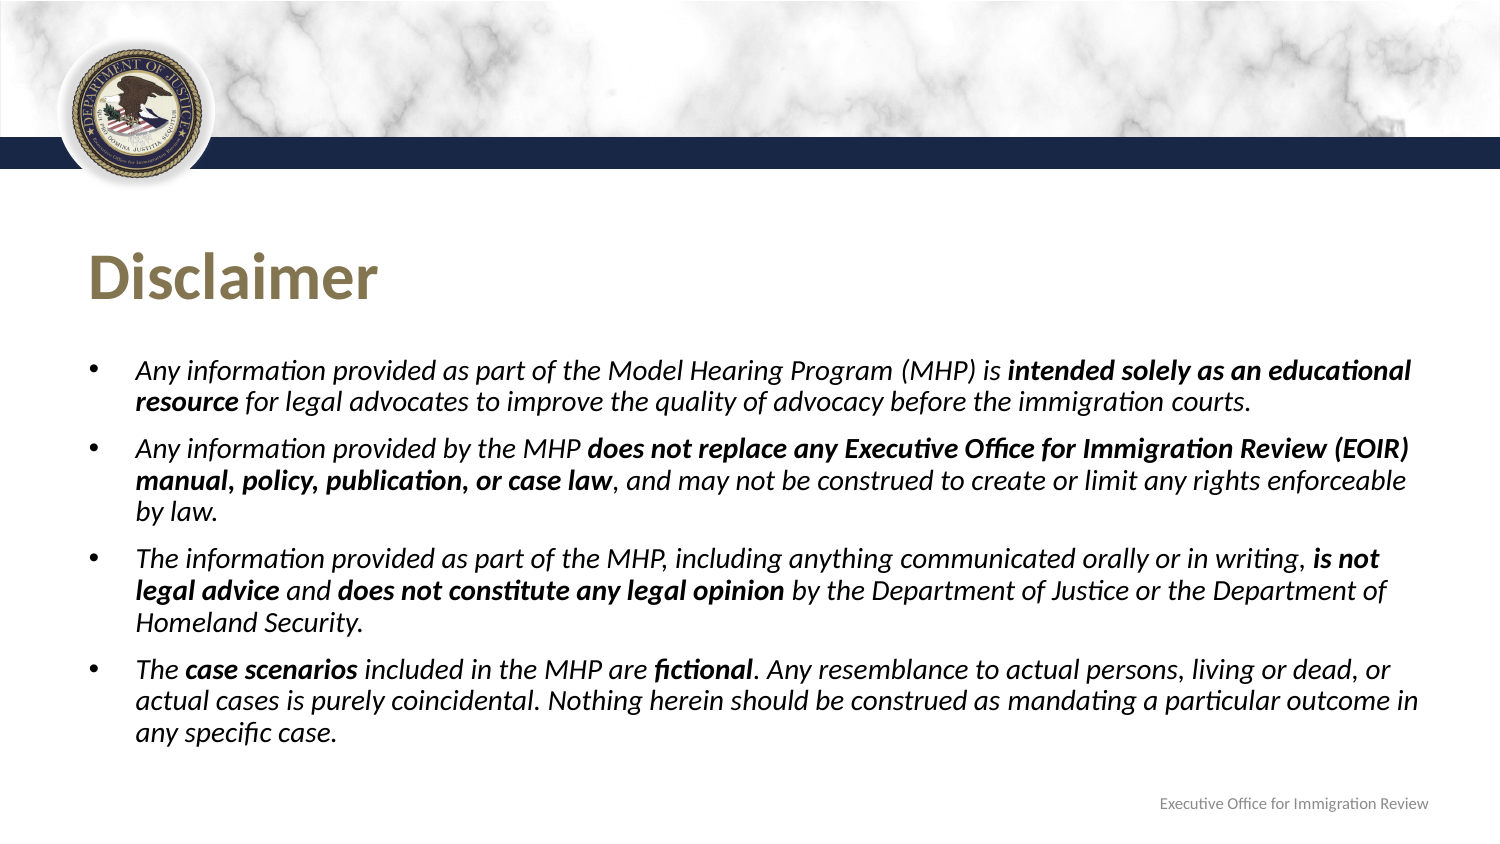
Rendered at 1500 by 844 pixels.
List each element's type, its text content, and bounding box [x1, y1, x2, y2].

title Disclaimer [73, 223, 1448, 333]
picture [0, 1, 1500, 137]
footer Executive Office for Immigration Review [496, 782, 1448, 827]
list Any information provided as part of the Model Hearing Program (MHP) is intended solely as an educational resource for legal advocates to improve the quality of advocacy before the immigration courts. ​ Any information provided by the MHP does not replace any Executive Office for Immigration Review (EOIR) manual, policy, publication, or case law, and may not be construed to create or limit any rights enforceable by law. ​ The information provided as part of the MHP, including anything communicated orally or in writing, is not legal advice and does not constitute any legal opinion by the Department of Justice or the Department of Homeland Security. ​ The case scenarios included in the MHP are fictional. Any resemblance to actual persons, living or dead, or actual cases is purely coincidental. Nothing herein should be construed as mandating a particular outcome in any specific case.​ [73, 347, 1448, 770]
picture [66, 45, 208, 182]
